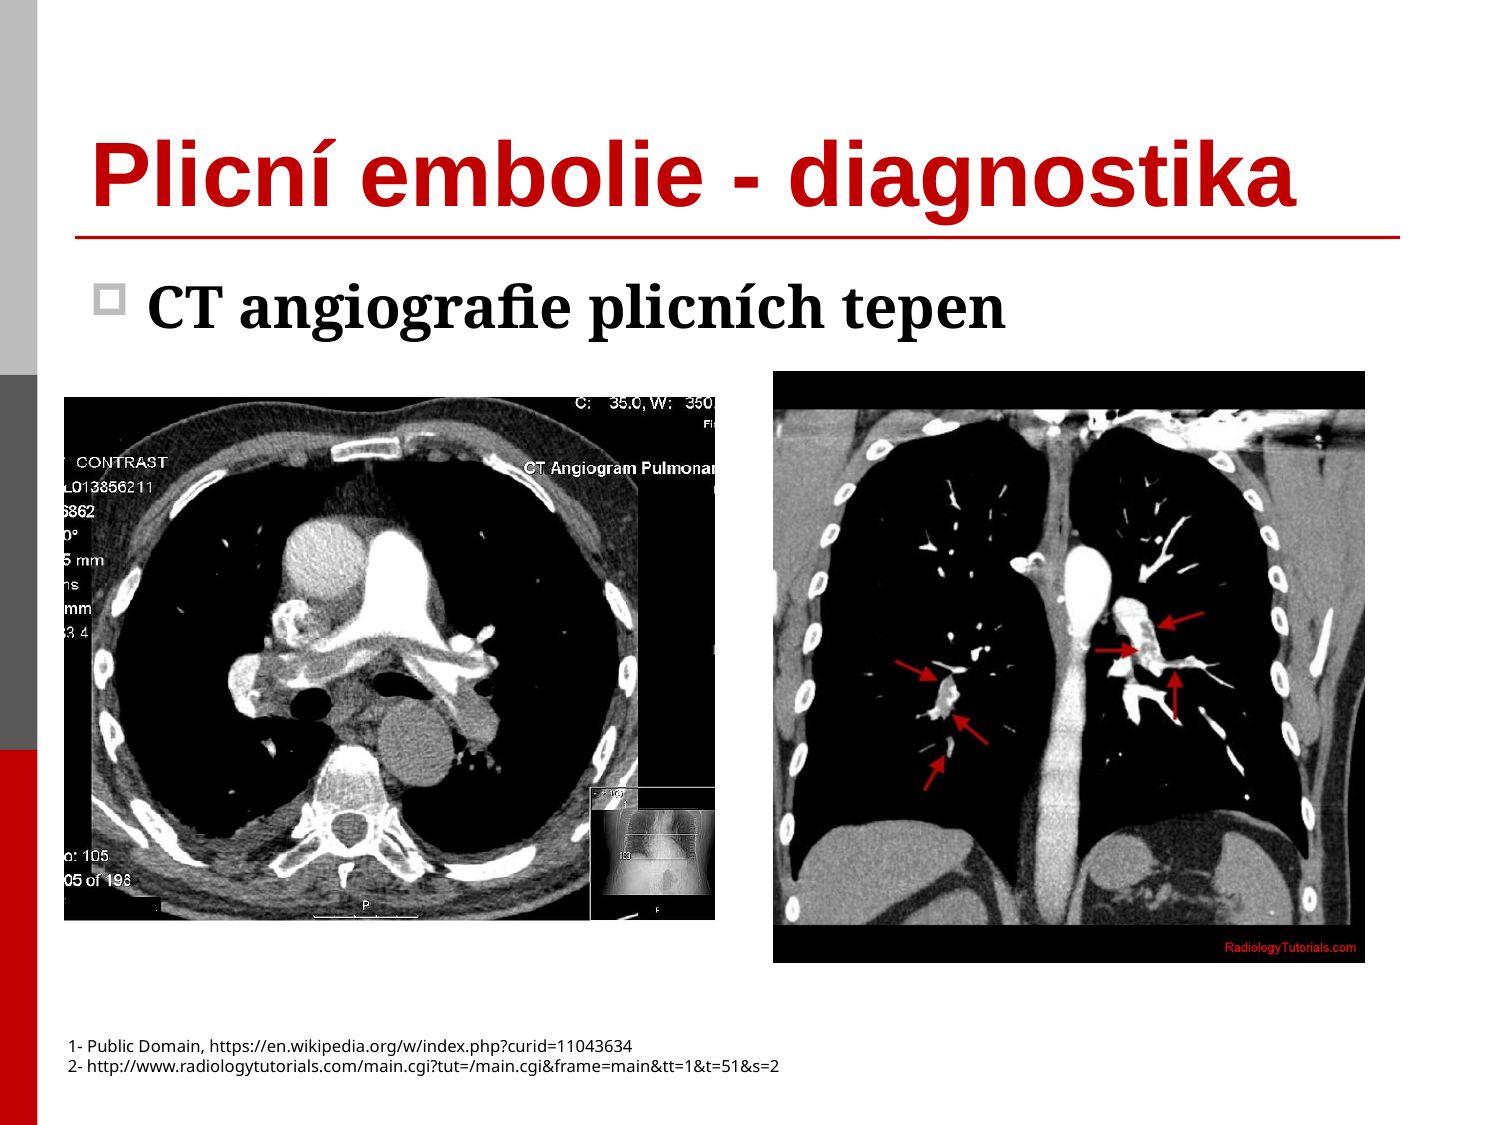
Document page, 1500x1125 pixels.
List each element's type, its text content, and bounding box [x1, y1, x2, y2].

text_box 1- Public Domain, https://en.wikipedia.org/w/index.php?curid=11043634 2- http://www.radiologytutorials.com/main.cgi?tut=/main.cgi&frame=main&tt=1&t=51&s=2 [53, 1028, 1424, 1084]
picture [64, 396, 715, 938]
title Plicní embolie - diagnostika [74, 45, 1426, 233]
picture [773, 371, 1365, 963]
list CT angiografie plicních tepen [74, 262, 1426, 386]
